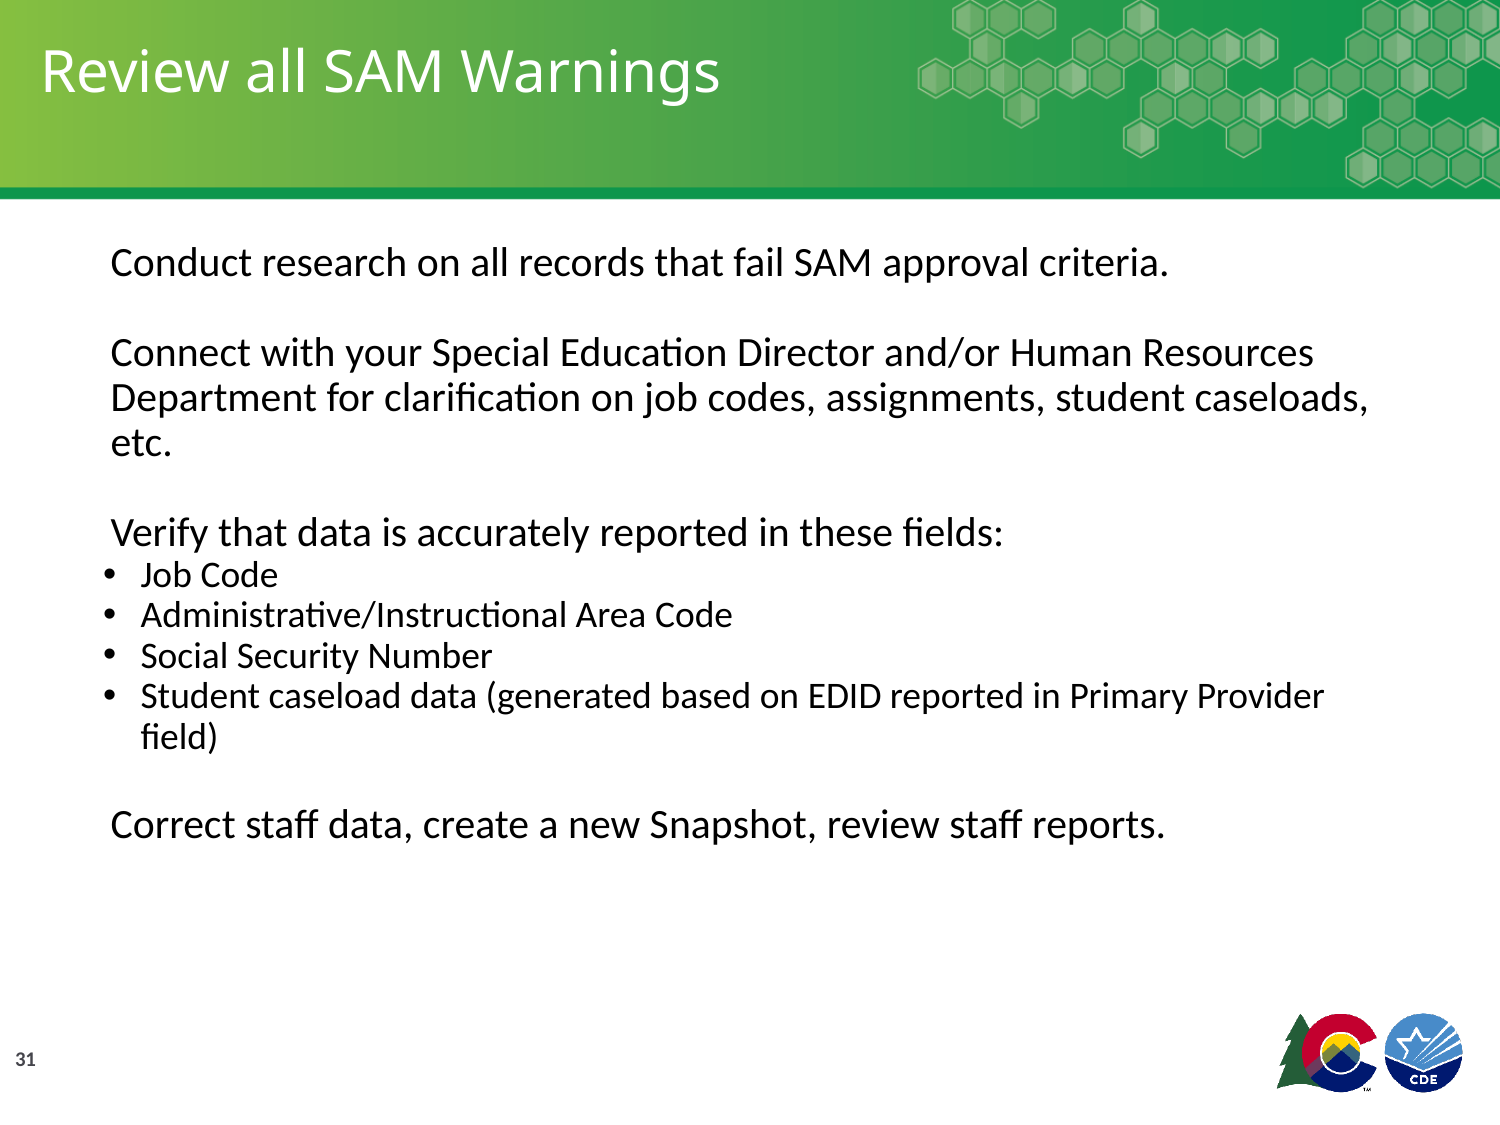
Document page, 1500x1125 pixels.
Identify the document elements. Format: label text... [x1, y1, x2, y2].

footer 31 [0, 1027, 475, 1088]
picture [0, 0, 1500, 200]
list Conduct research on all records that fail SAM approval criteria. Connect with your Special Education Director and/or Human Resources Department for clarification on job codes, assignments, student caseloads, etc. Verify that data is accurately reported in these fields: Job Code Administrative/Instructional Area Code Social Security Number Student caseload data (generated based on EDID reported in Primary Provider field) Correct staff data, create a new Snapshot, review staff reports. [103, 239, 1397, 1002]
title Review all SAM Warnings [40, 41, 1038, 166]
picture [1275, 1012, 1463, 1093]
